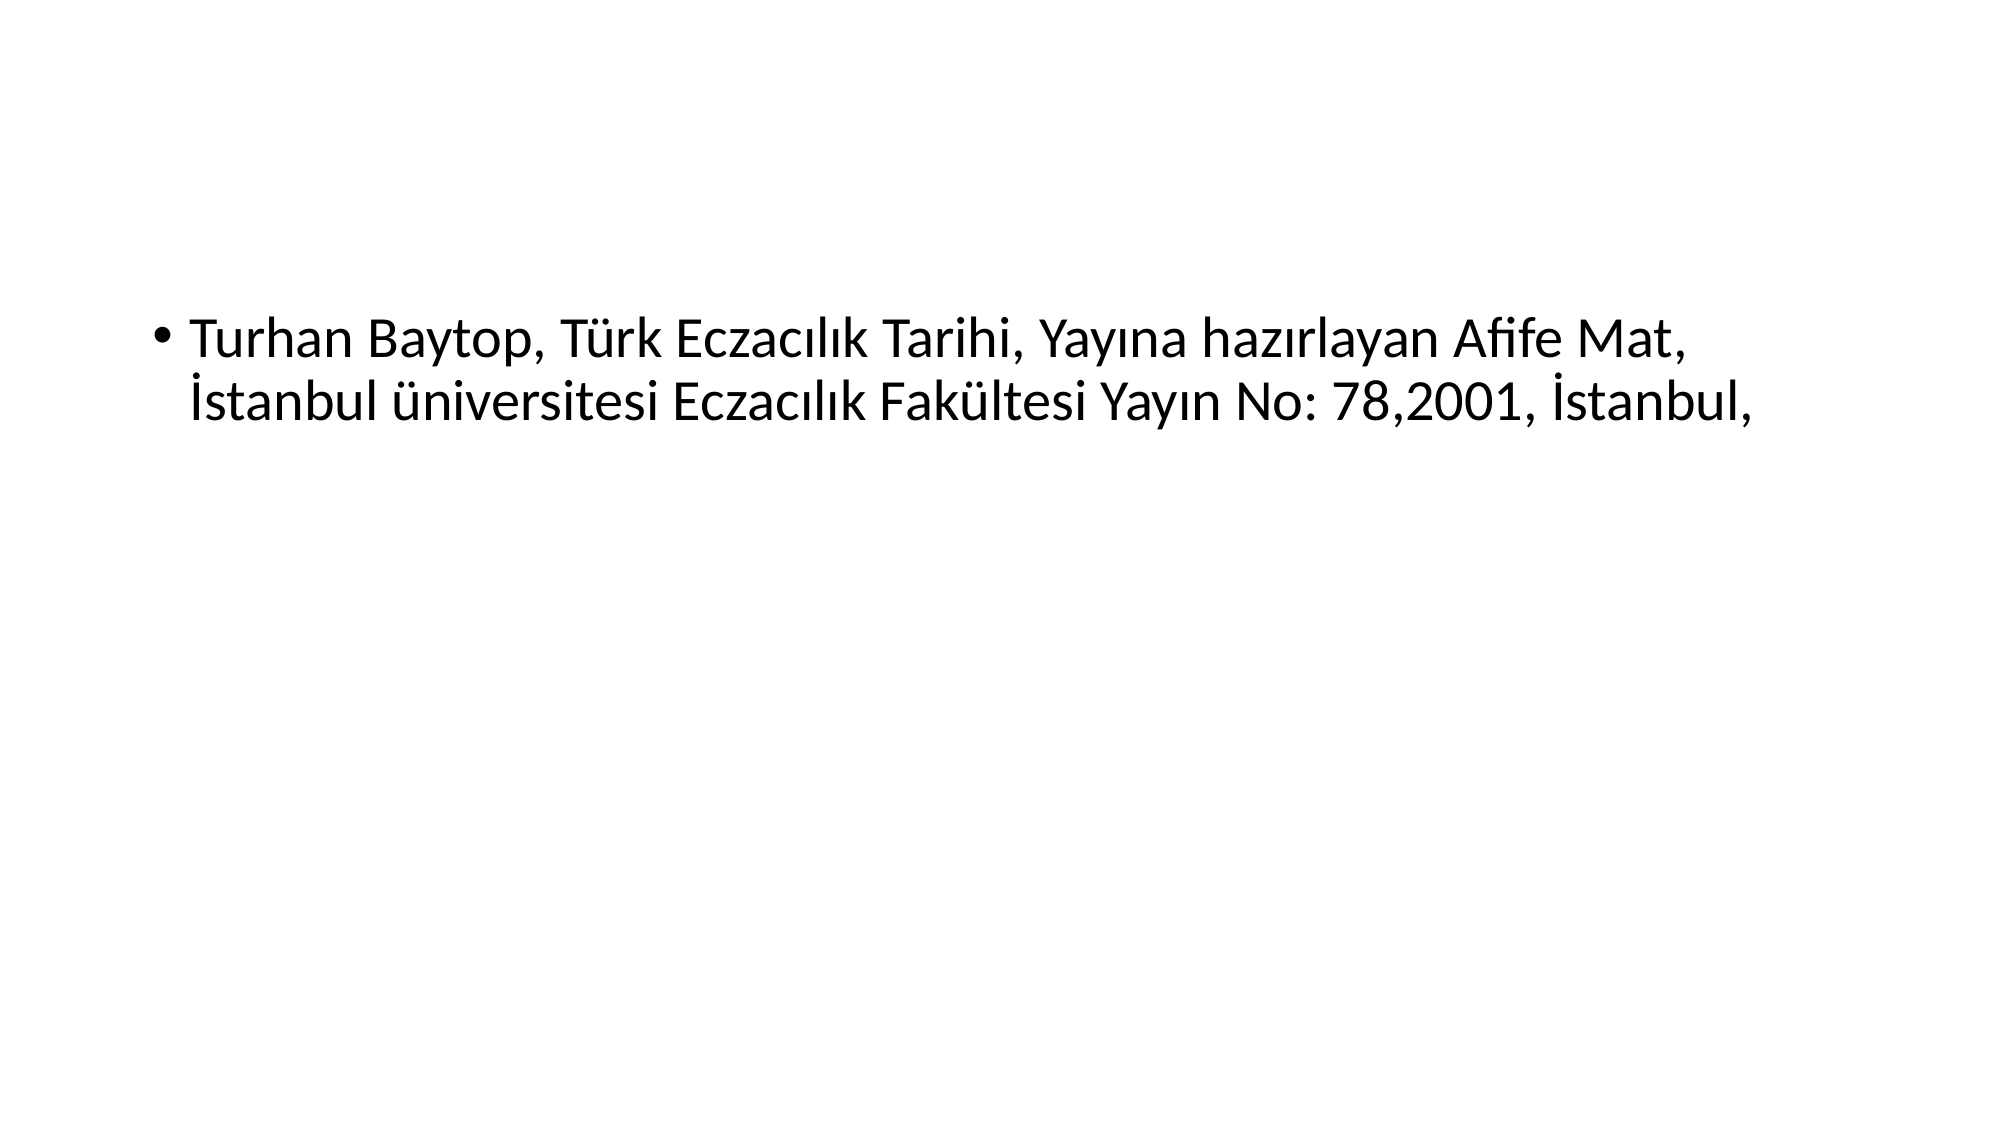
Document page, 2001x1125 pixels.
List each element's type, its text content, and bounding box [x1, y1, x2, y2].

list Turhan Baytop, Türk Eczacılık Tarihi, Yayına hazırlayan Afife Mat, İstanbul üniversitesi Eczacılık Fakültesi Yayın No: 78,2001, İstanbul, [137, 299, 1863, 1014]
